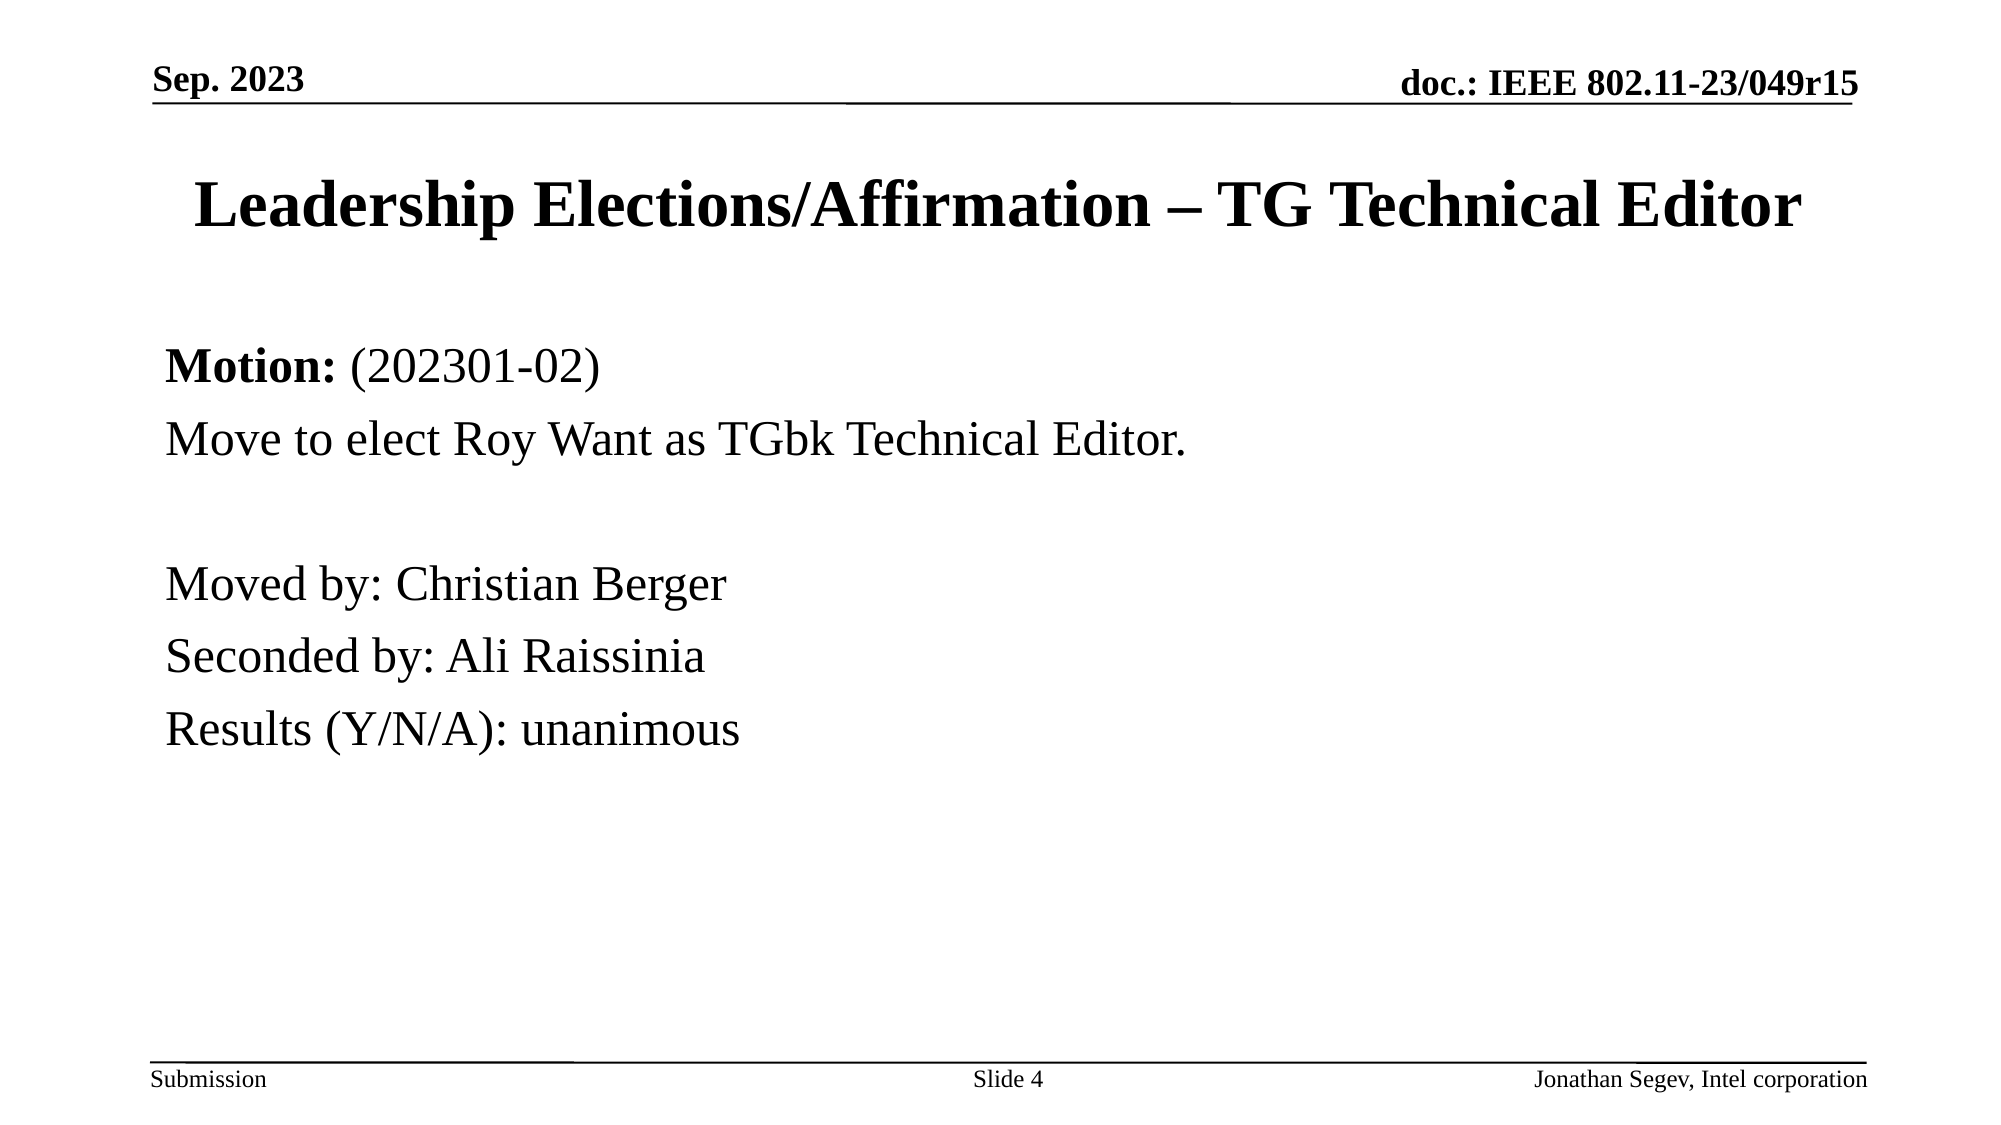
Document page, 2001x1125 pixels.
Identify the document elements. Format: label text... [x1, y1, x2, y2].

footer Jonathan Segev, Intel corporation [1171, 1061, 1869, 1093]
title Leadership Elections/Affirmation – TG Technical Editor [149, 112, 1850, 288]
slide_number Slide 4 [950, 1061, 1067, 1123]
list Motion: (202301-02) Move to elect Roy Want as TGbk Technical Editor. Moved by: Christian Berger Seconded by: Ali Raissinia Results (Y/N/A): unanimous [149, 324, 1850, 1000]
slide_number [152, 54, 563, 100]
